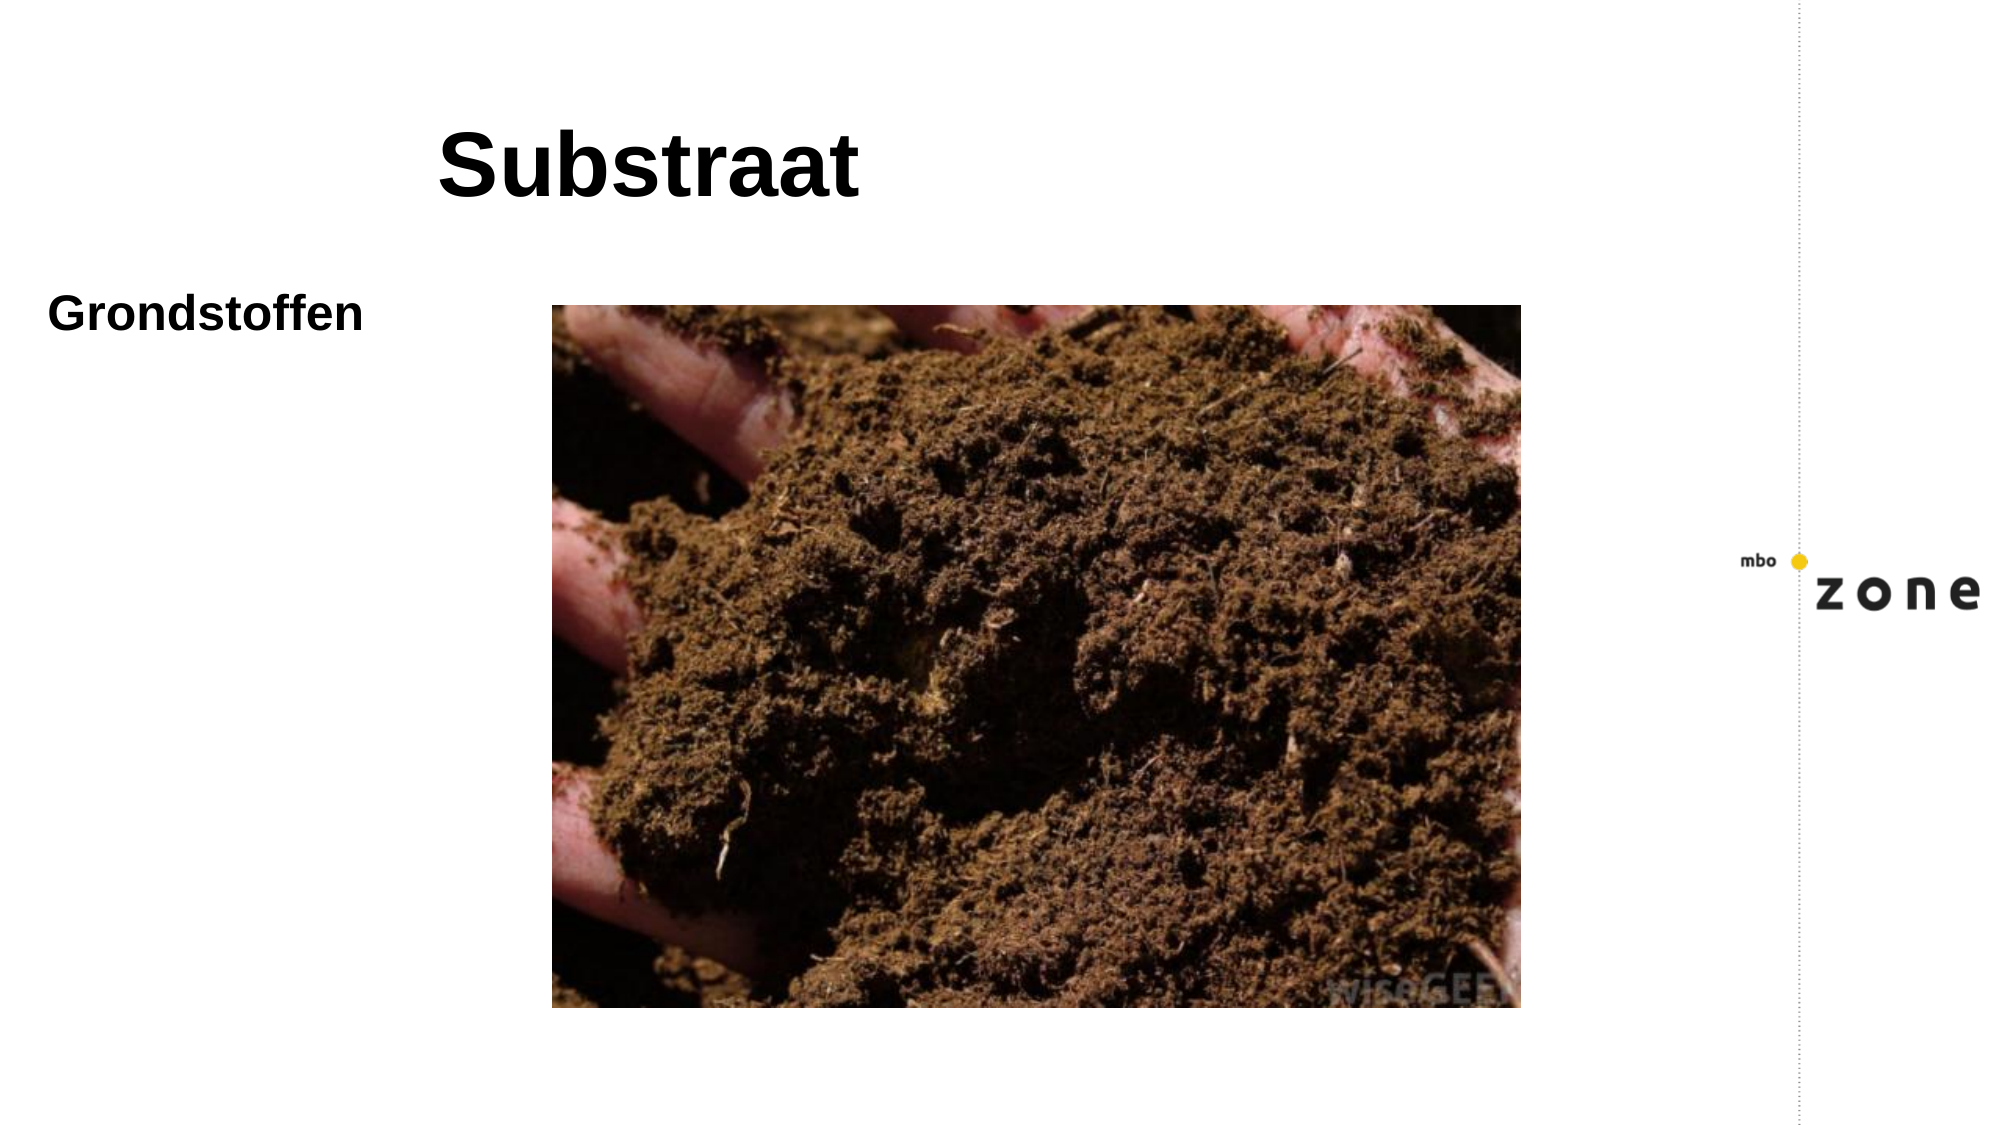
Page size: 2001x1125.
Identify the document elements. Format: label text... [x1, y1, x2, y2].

text_box Grondstoffen [32, 272, 380, 348]
picture [552, 305, 1521, 1008]
picture [1596, 0, 2001, 1125]
title Substraat [438, 117, 1797, 236]
